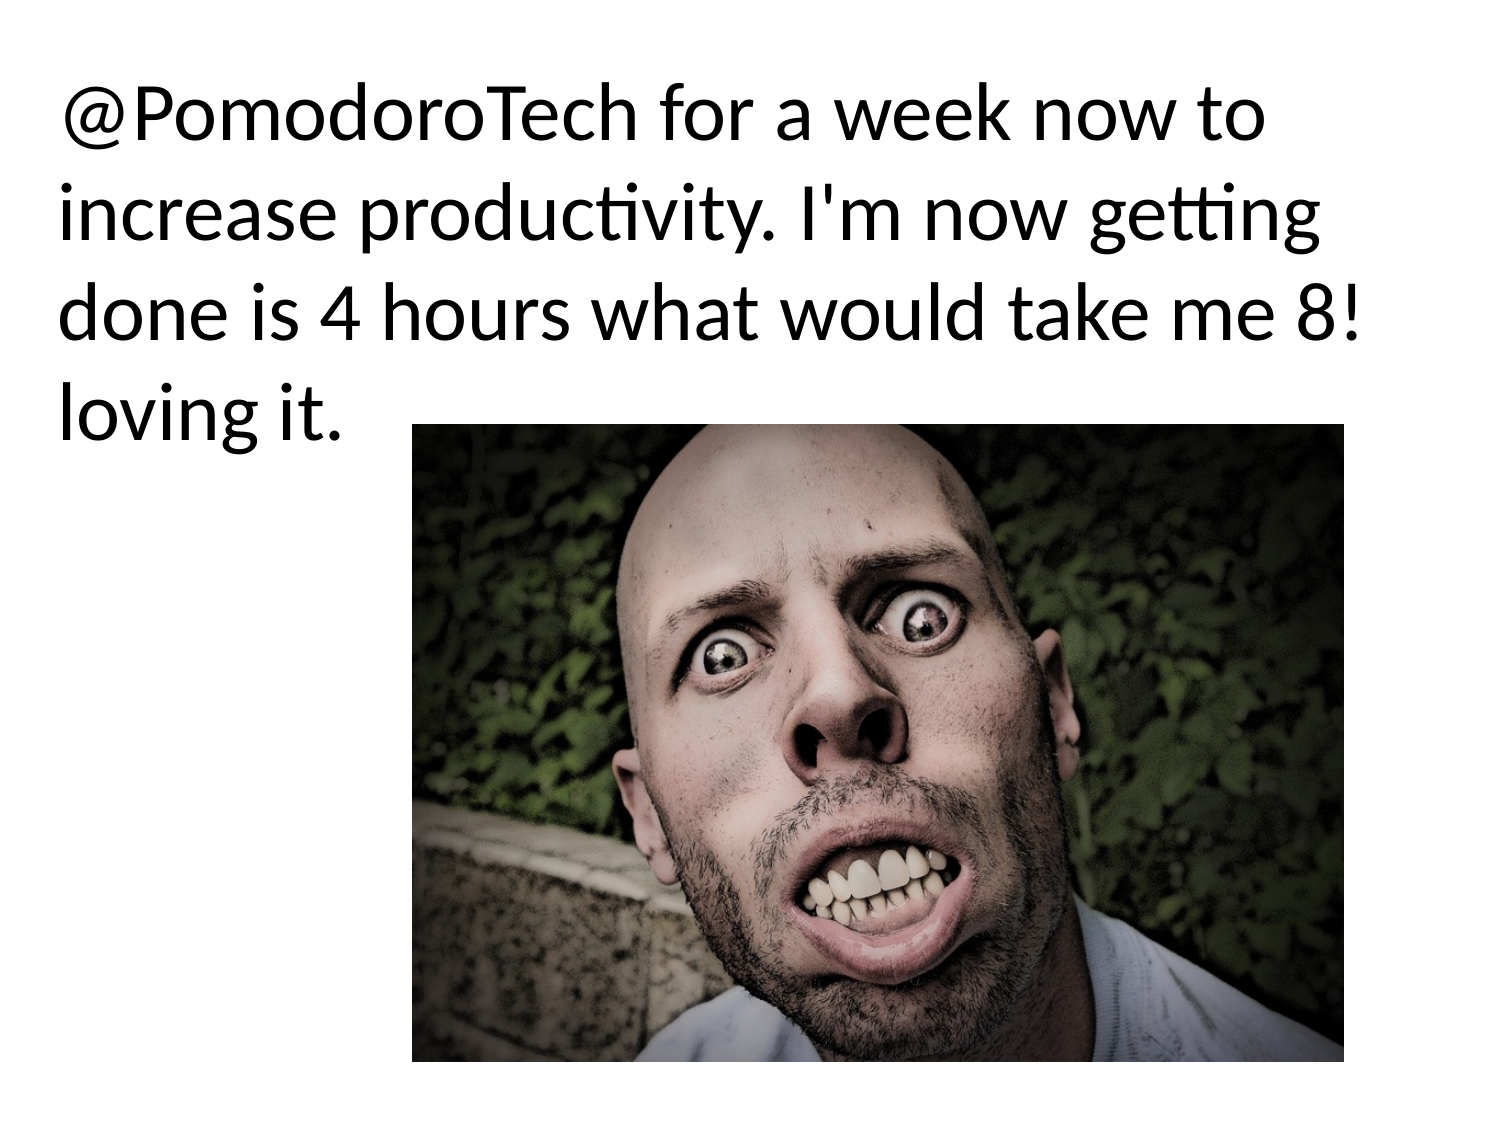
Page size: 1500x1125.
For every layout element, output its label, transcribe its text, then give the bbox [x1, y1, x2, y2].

text_box @PomodoroTech for a week now to increase productivity. I'm now getting done is 4 hours what would take me 8! loving it. [50, 49, 1425, 465]
picture [412, 424, 1344, 1063]
